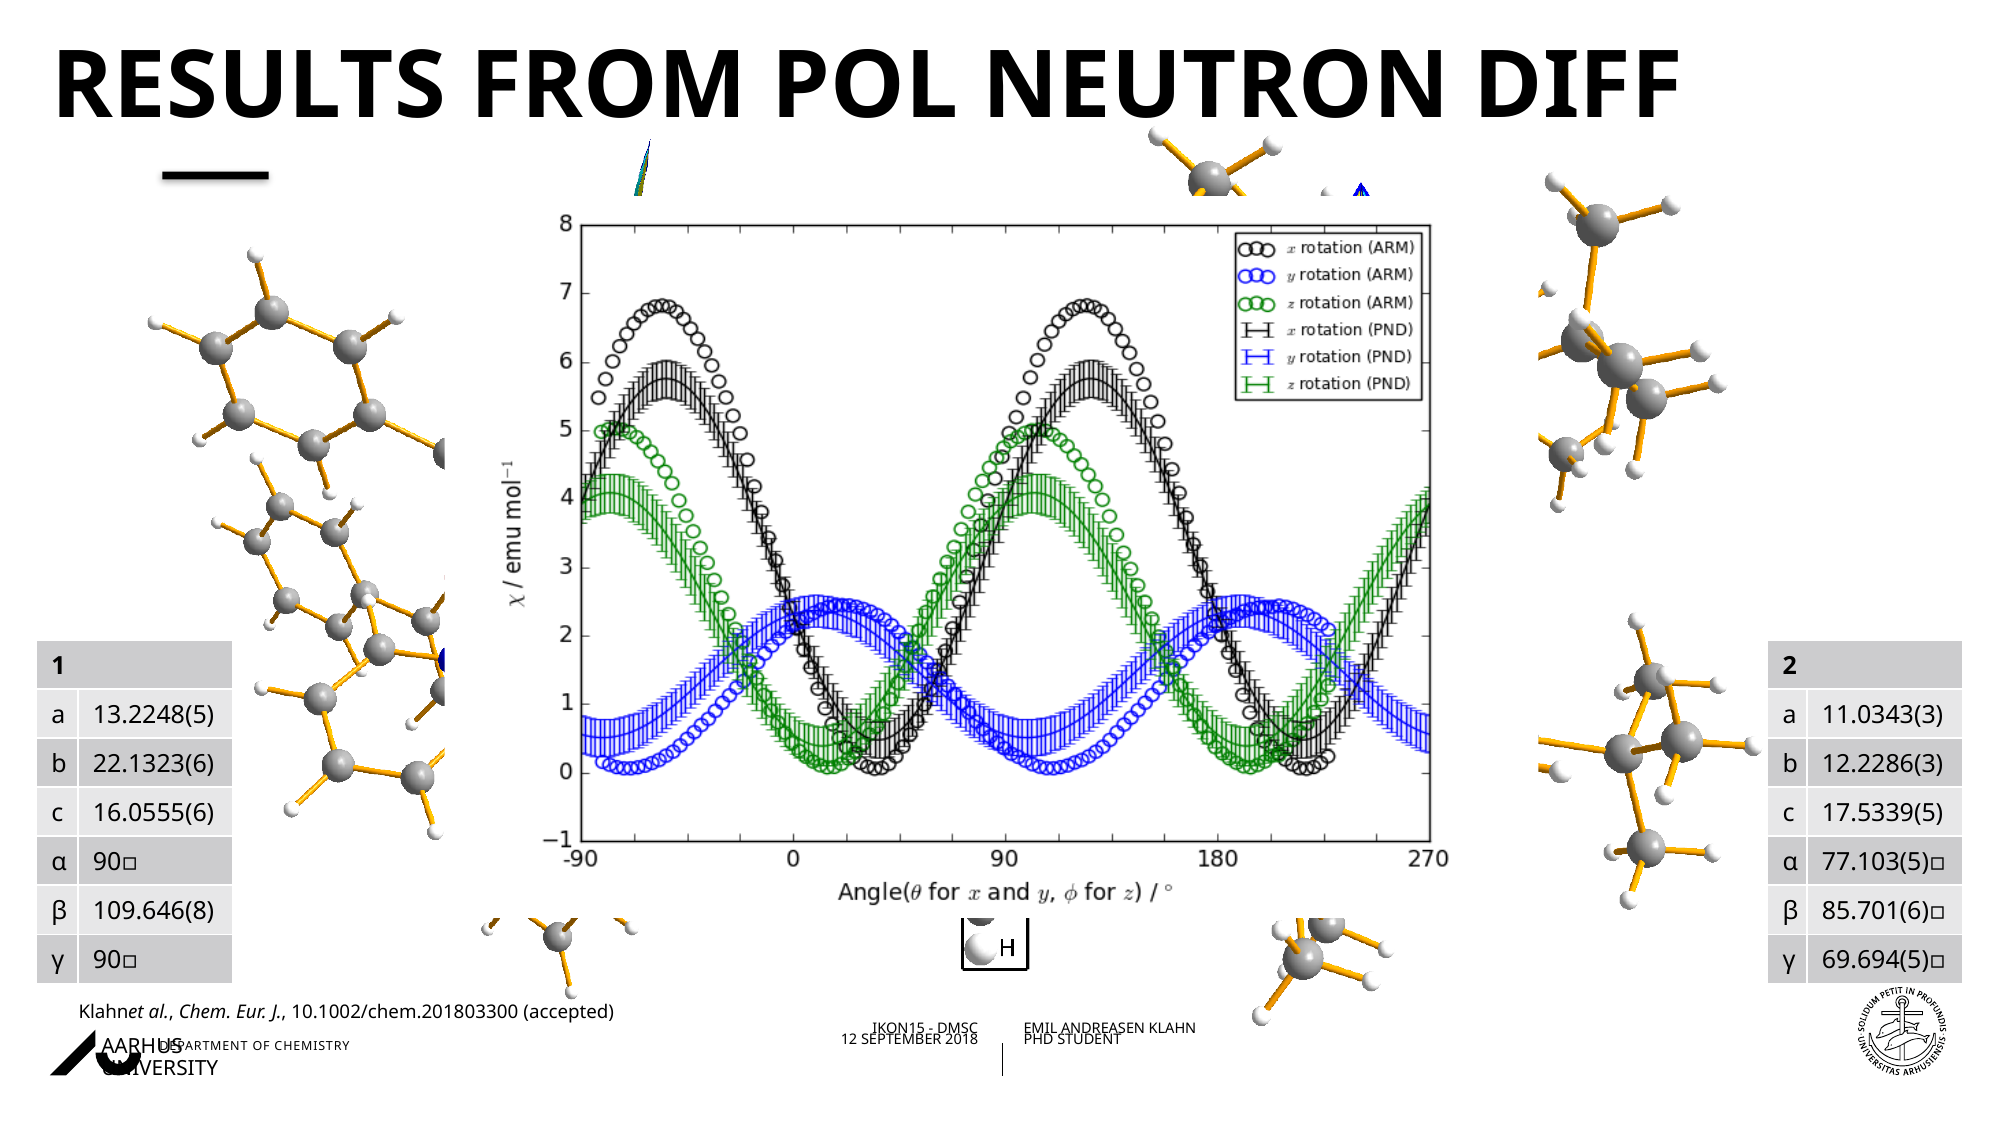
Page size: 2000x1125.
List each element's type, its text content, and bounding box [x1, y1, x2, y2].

title Results from pol neutron diff [51, 37, 1948, 162]
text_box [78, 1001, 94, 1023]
picture [98, 72, 1785, 1060]
